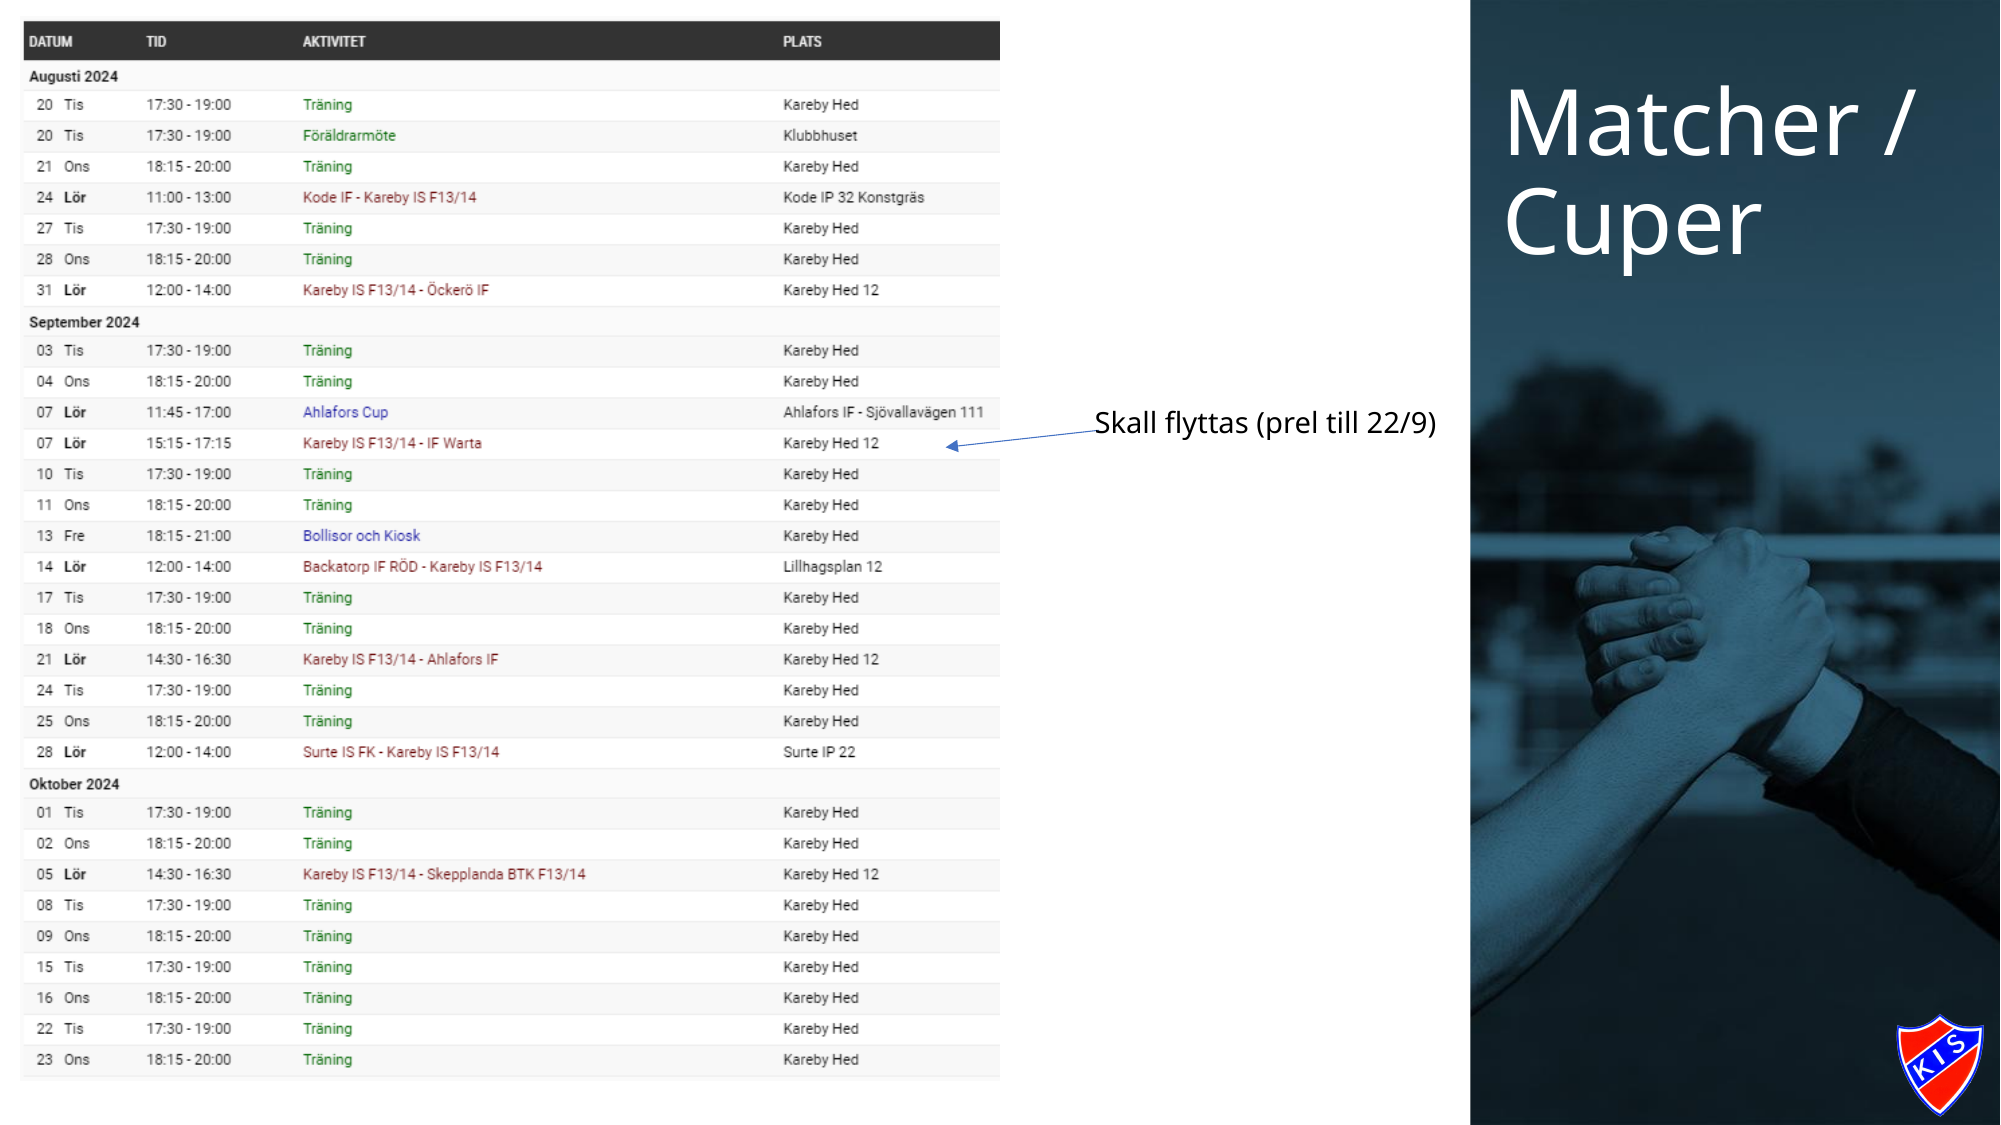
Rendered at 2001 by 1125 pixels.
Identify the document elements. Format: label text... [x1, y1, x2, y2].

picture [20, 16, 1000, 1081]
text_box Skall flyttas (prel till 22/9) [1079, 396, 1452, 447]
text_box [945, 430, 1099, 448]
picture [1470, 0, 2000, 1125]
